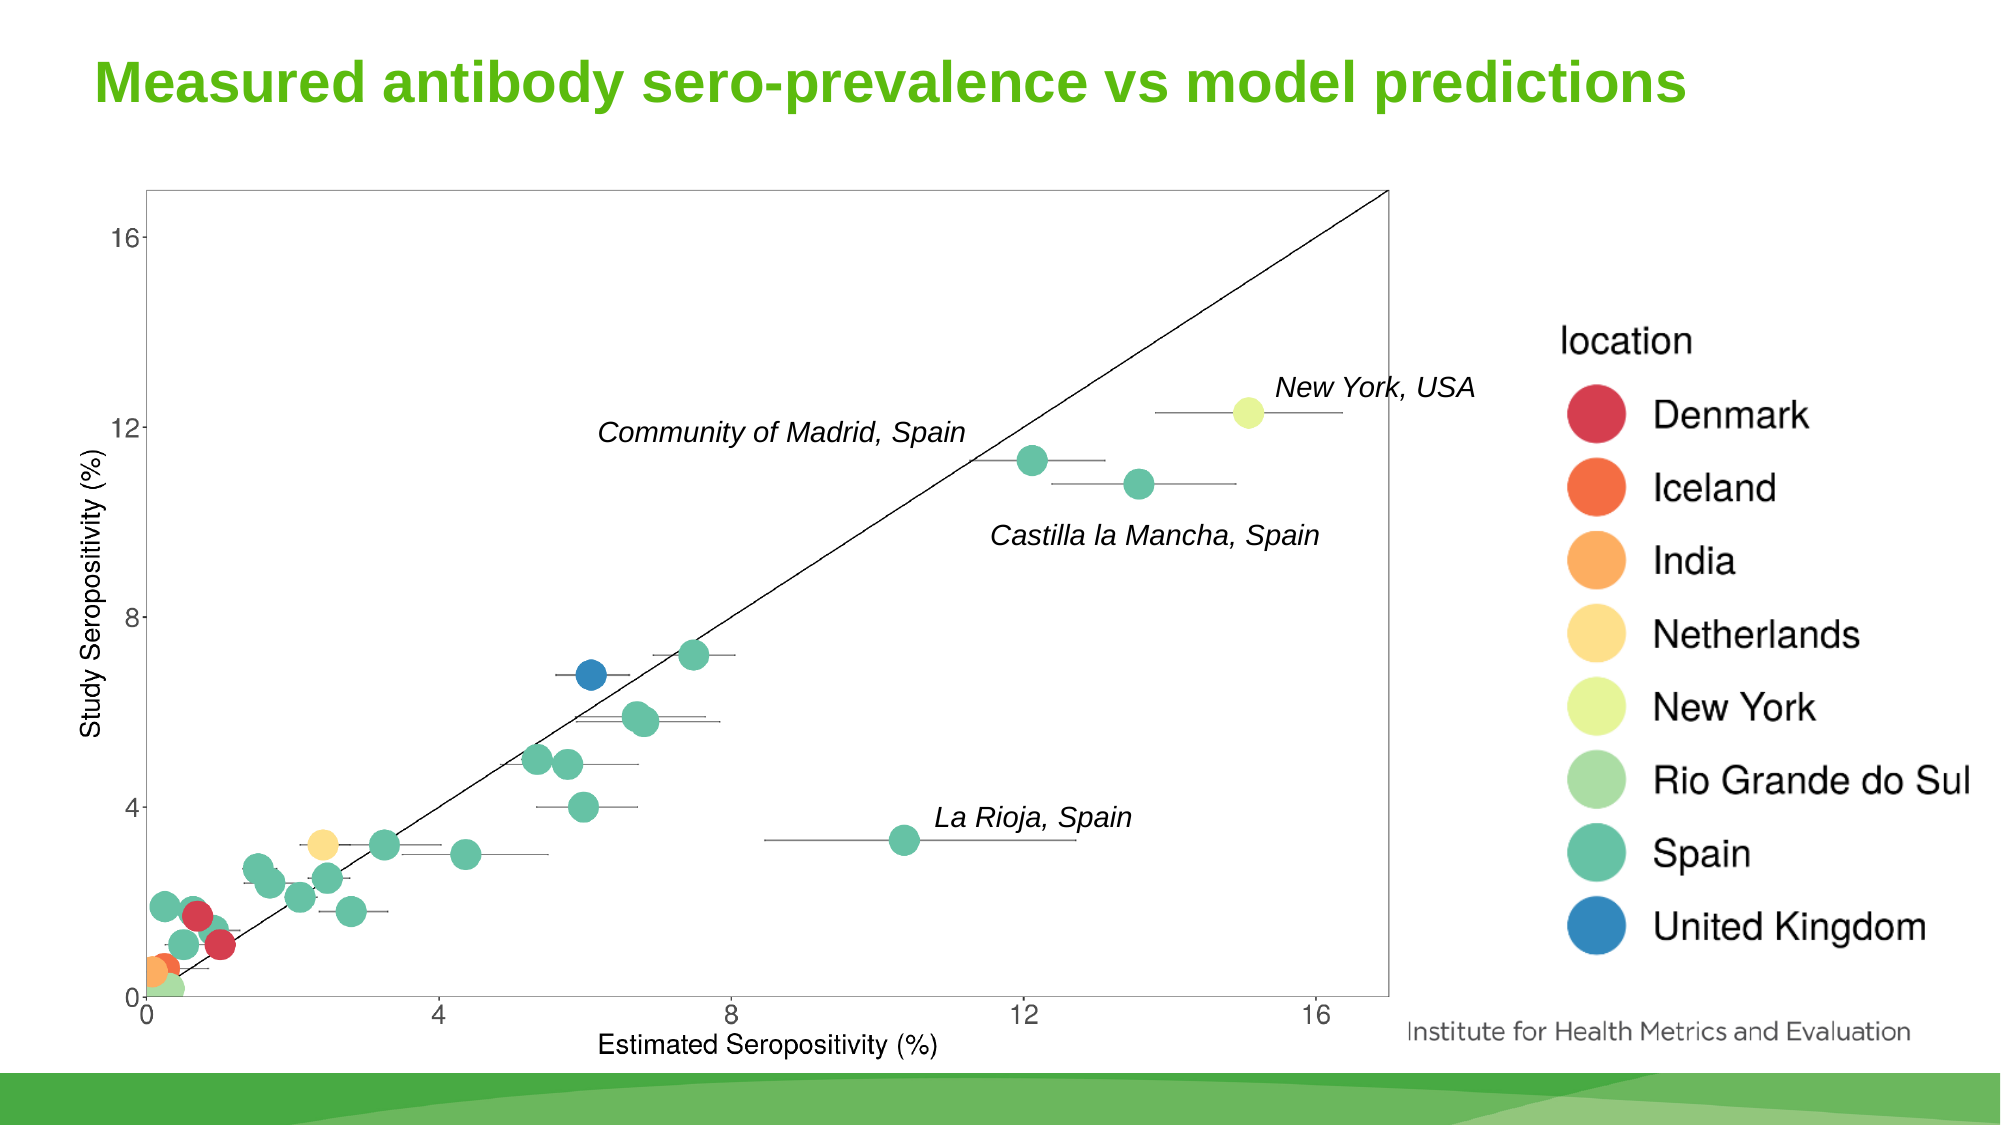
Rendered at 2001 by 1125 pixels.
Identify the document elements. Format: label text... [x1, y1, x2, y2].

title Measured antibody sero-prevalence vs model predictions [79, 37, 1872, 123]
picture [0, 1073, 2001, 1125]
picture [1405, 1013, 1916, 1046]
picture [1523, 251, 2000, 998]
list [72, 182, 1405, 1067]
text_box New York, USA [1410, 360, 1518, 411]
